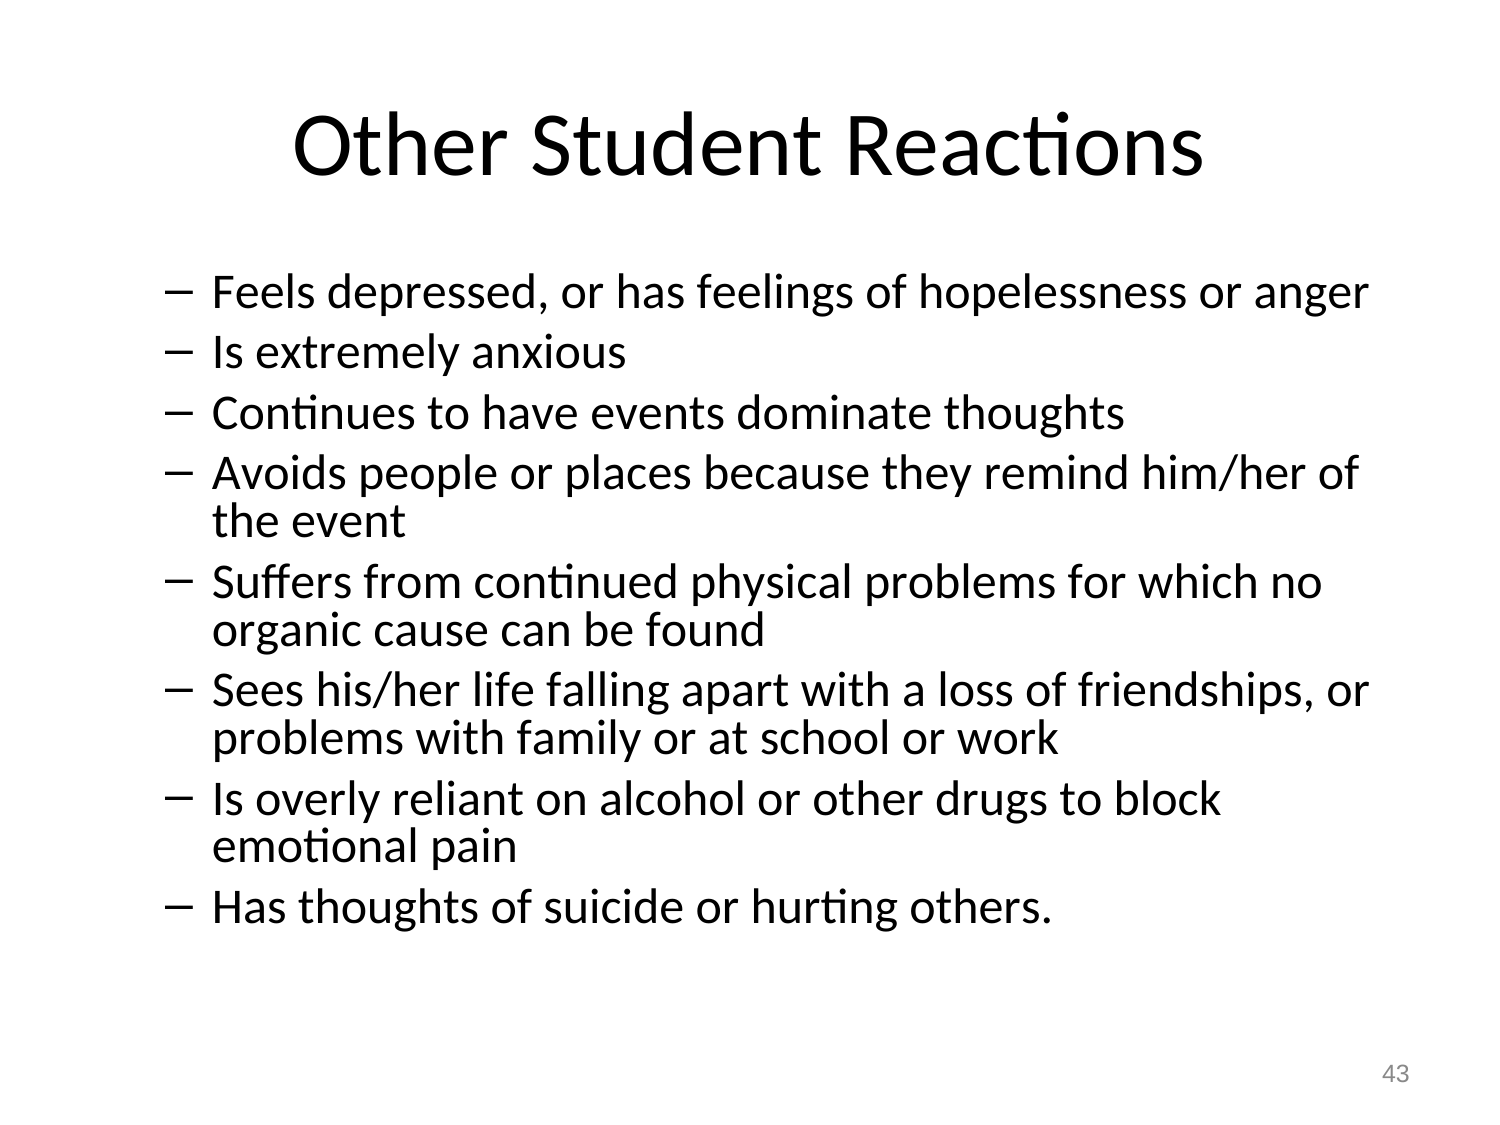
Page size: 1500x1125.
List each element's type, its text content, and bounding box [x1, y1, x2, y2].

text_box Feels depressed, or has feelings of hopelessness or anger Is extremely anxious Continues to have events dominate thoughts Avoids people or places because they remind him/her of the event Suffers from continued physical problems for which no organic cause can be found Sees his/her life falling apart with a loss of friendships, or problems with family or at school or work Is overly reliant on alcohol or other drugs to block emotional pain Has thoughts of suicide or hurting others. [74, 262, 1425, 1005]
text_box <number> [1074, 1042, 1425, 1103]
title Other Student Reactions [75, 45, 1425, 233]
